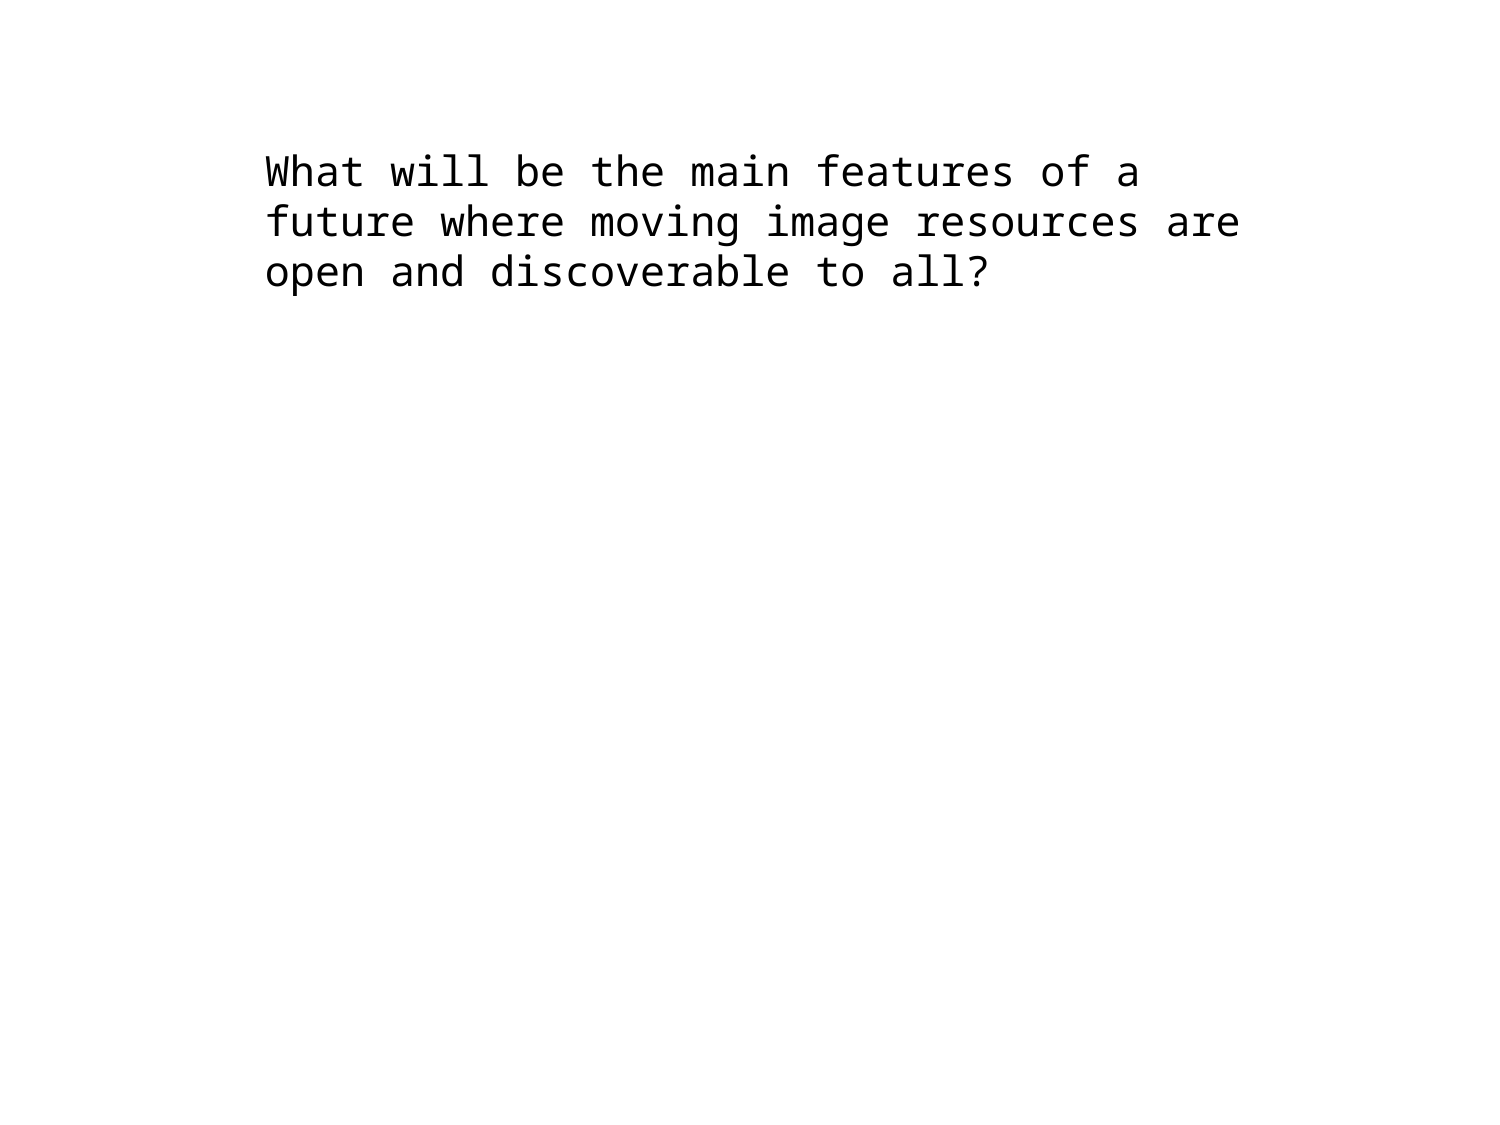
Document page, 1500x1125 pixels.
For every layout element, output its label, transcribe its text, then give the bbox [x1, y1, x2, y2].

text_box What will be the main features of a future where moving image resources are open and discoverable to all? [250, 137, 1314, 643]
